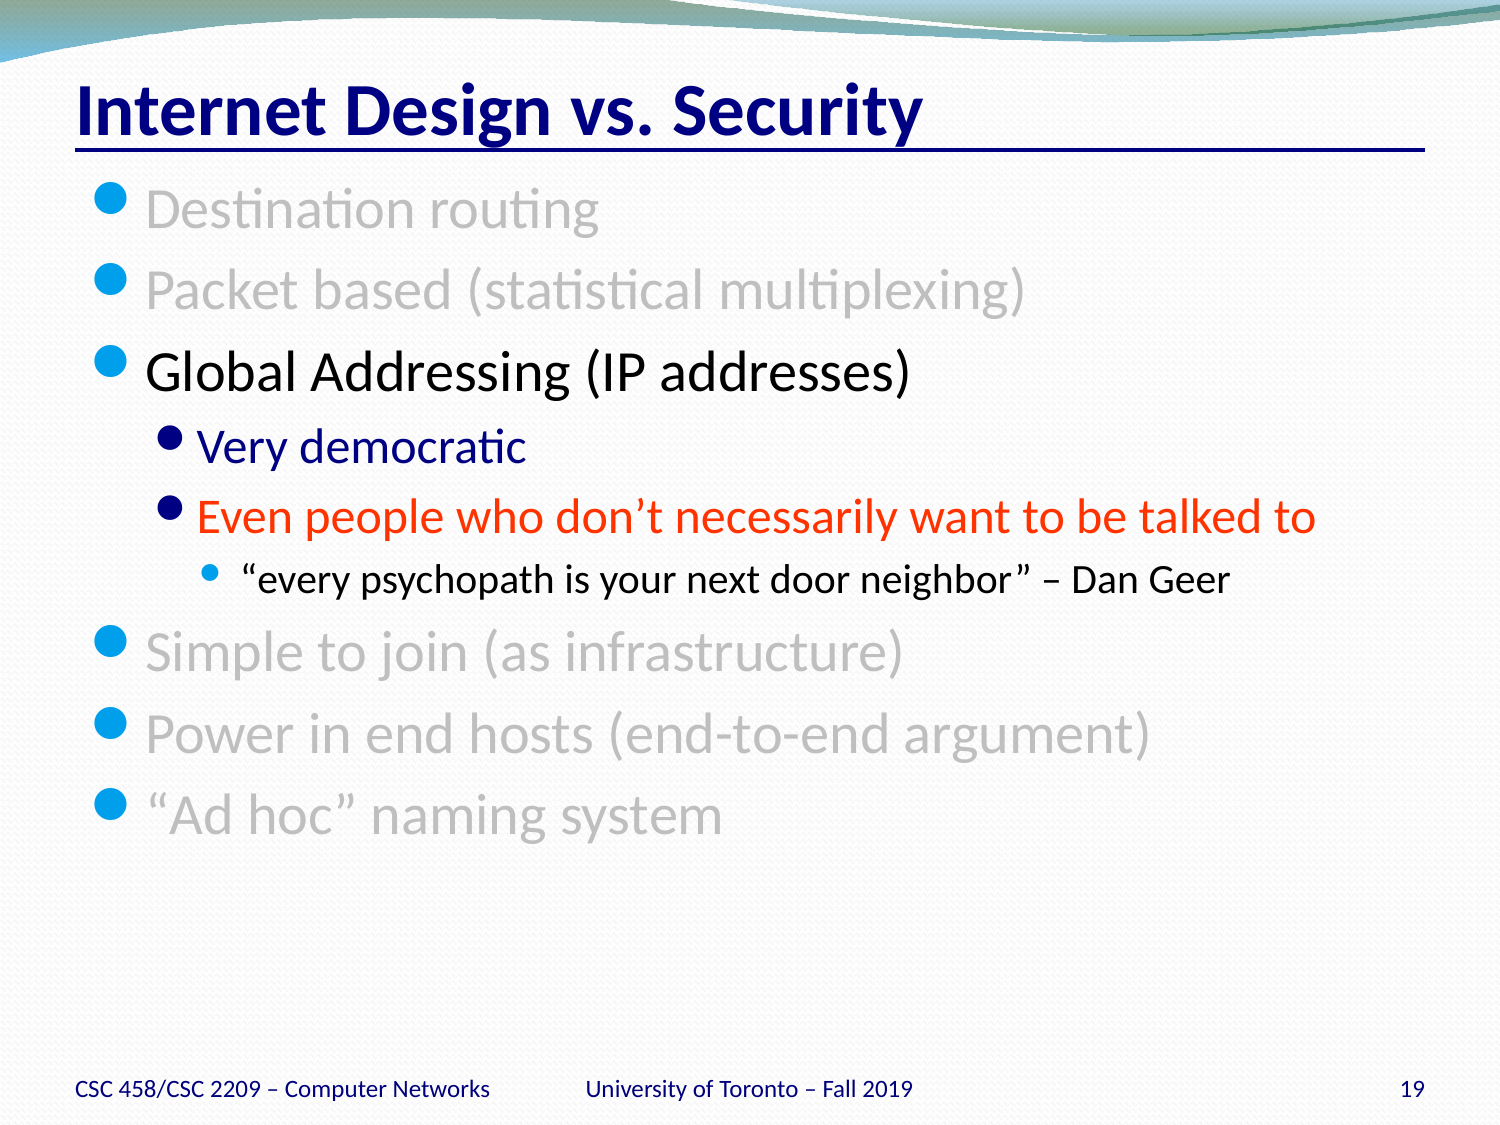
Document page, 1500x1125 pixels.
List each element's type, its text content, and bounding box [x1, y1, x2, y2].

slide_number CSC 458/CSC 2209 – Computer Networks [75, 1042, 500, 1103]
list Destination routing Packet based (statistical multiplexing) Global Addressing (IP addresses) Very democratic Even people who don’t necessarily want to be talked to “every psychopath is your next door neighbor” – Dan Geer Simple to join (as infrastructure) Power in end hosts (end-to-end argument) “Ad hoc” naming system [75, 162, 1425, 1038]
footer University of Toronto – Fall 2019 [512, 1042, 988, 1103]
slide_number 19 [1299, 1042, 1425, 1103]
title Internet Design vs. Security [75, 50, 1425, 150]
